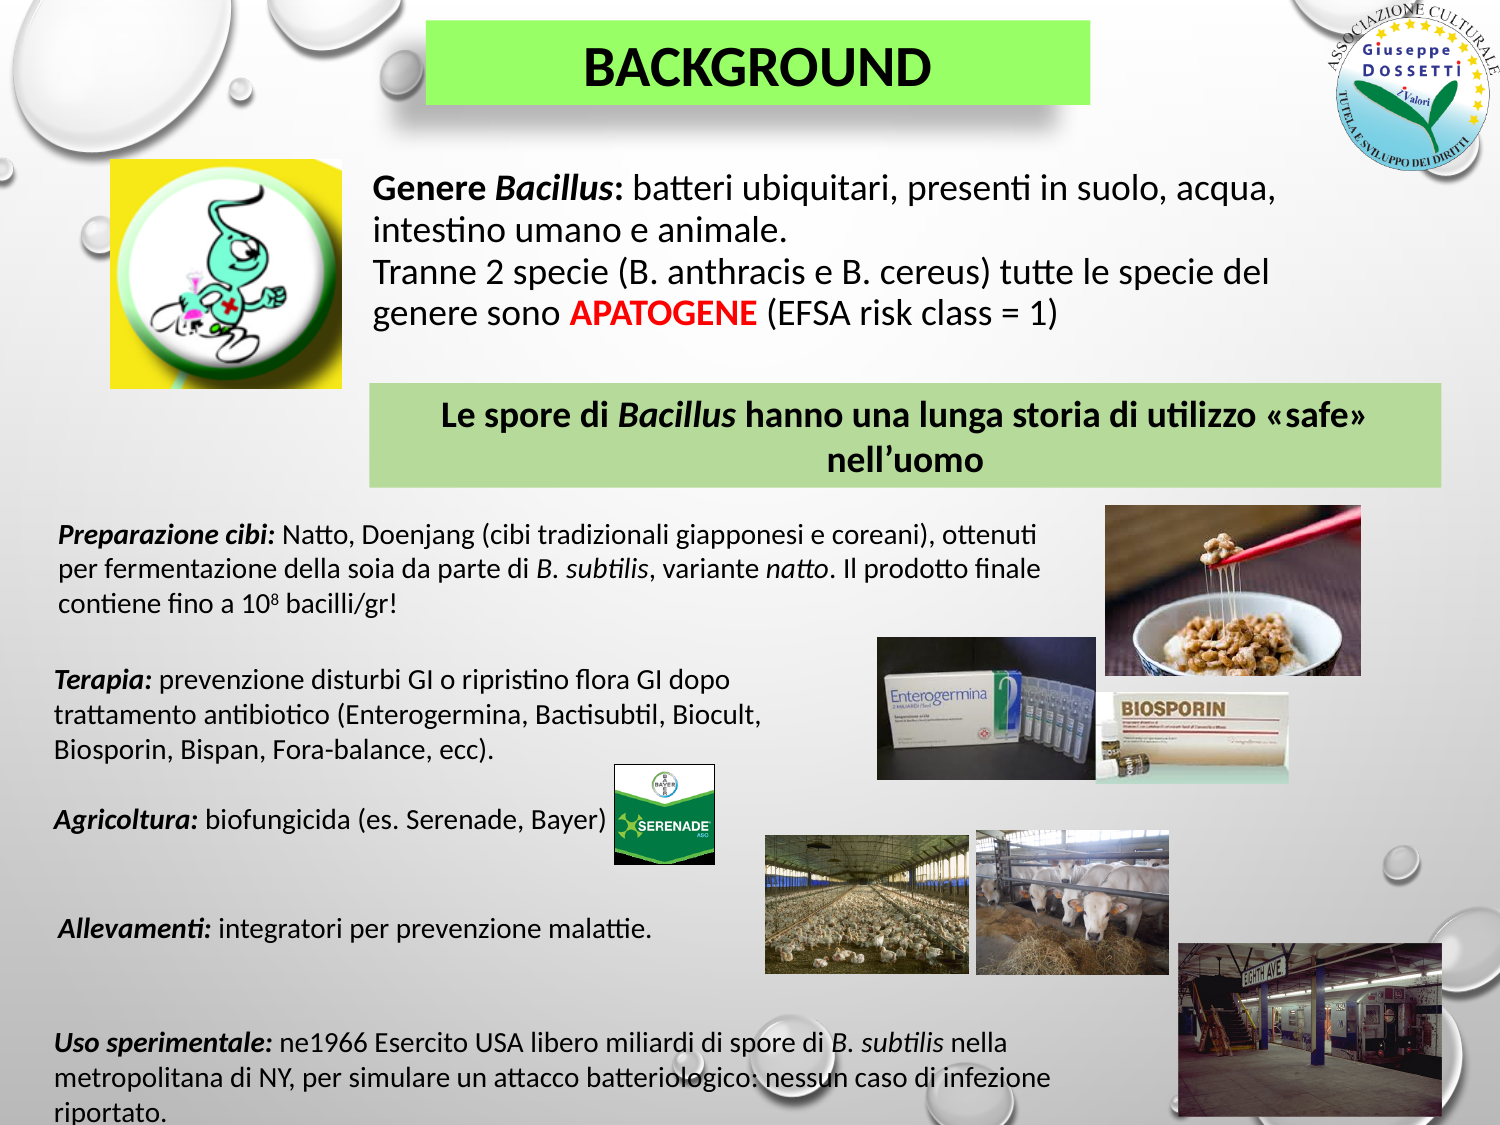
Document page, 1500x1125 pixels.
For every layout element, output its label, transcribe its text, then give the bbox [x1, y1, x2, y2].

text_box Uso sperimentale: ne1966 Esercito USA libero miliardi di spore di B. subtilis nella metropolitana di NY, per simulare un attacco batteriologico: nessun caso di infezione riportato. [39, 1015, 1175, 1125]
text_box Le spore di Bacillus hanno una lunga storia di utilizzo «safe» nell’uomo [369, 383, 1442, 488]
text_box Preparazione cibi: Natto, Doenjang (cibi tradizionali giapponesi e coreani), ottenuti per fermentazione della soia da parte di B. subtilis, variante natto. Il prodotto finale contiene fino a 108 bacilli/gr! [43, 507, 1083, 628]
text_box Allevamenti: integratori per prevenzione malattie. [43, 901, 759, 952]
text_box BACKGROUND [425, 20, 1091, 105]
picture [0, 0, 1500, 1125]
text_box Agricoltura: biofungicida (es. Serenade, Bayer) [39, 792, 608, 843]
text_box Terapia: prevenzione disturbi GI o ripristino flora GI dopo trattamento antibiotico (Enterogermina, Bactisubtil, Biocult, Biosporin, Bispan, Fora-balance, ecc). [39, 652, 871, 773]
text_box Genere Bacillus: batteri ubiquitari, presenti in suolo, acqua, intestino umano e animale. Tranne 2 specie (B. anthracis e B. cereus) tutte le specie del genere sono APATOGENE (EFSA risk class = 1) [357, 159, 1350, 342]
